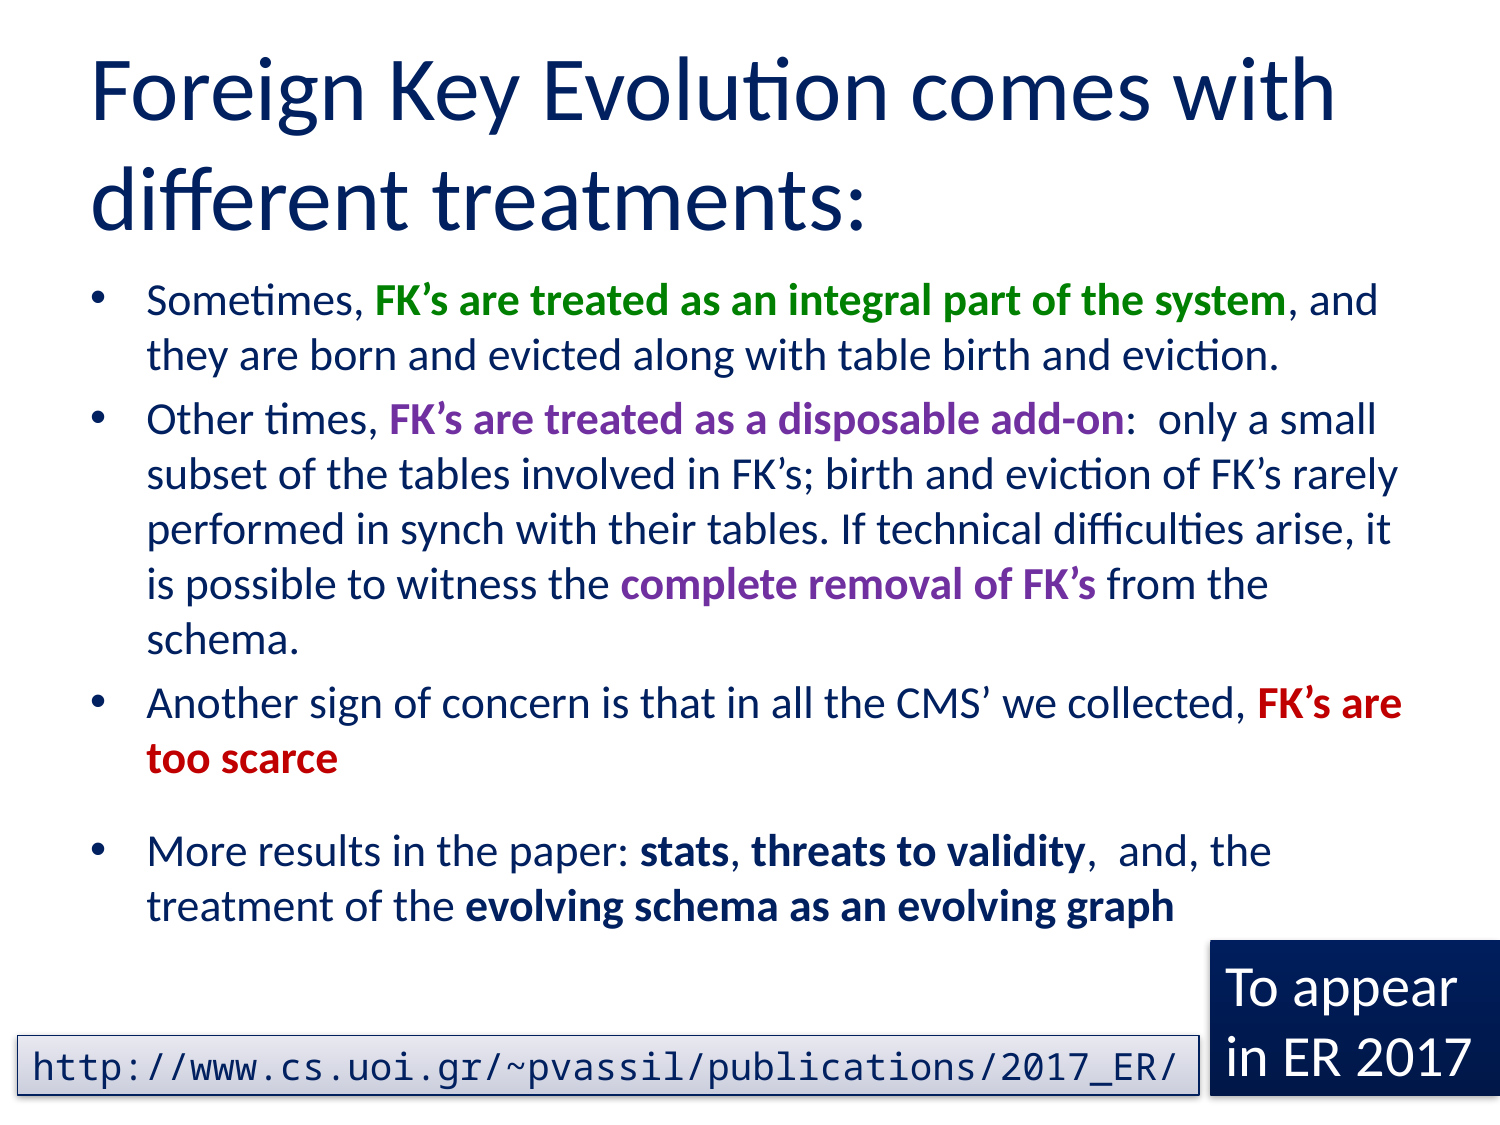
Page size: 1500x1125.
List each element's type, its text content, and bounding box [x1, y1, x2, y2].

list Sometimes, FK’s are treated as an integral part of the system, and they are born and evicted along with table birth and eviction. Other times, FK’s are treated as a disposable add-on: only a small subset of the tables involved in FK’s; birth and eviction of FK’s rarely performed in synch with their tables. If technical difficulties arise, it is possible to witness the complete removal of FK’s from the schema. Another sign of concern is that in all the CMS’ we collected, FK’s are too scarce More results in the paper: stats, threats to validity, and, the treatment of the evolving schema as an evolving graph [75, 262, 1424, 953]
list [1205, 1042, 1425, 1101]
slide_number 33 [1197, 1098, 1211, 1103]
text_box To appear in ER 2017 [1210, 940, 1500, 1096]
title Foreign Key Evolution comes with different treatments: [75, 45, 1400, 233]
text_box http://www.cs.uoi.gr/~pvassil/publications/2017_ER/ [17, 1035, 1200, 1096]
